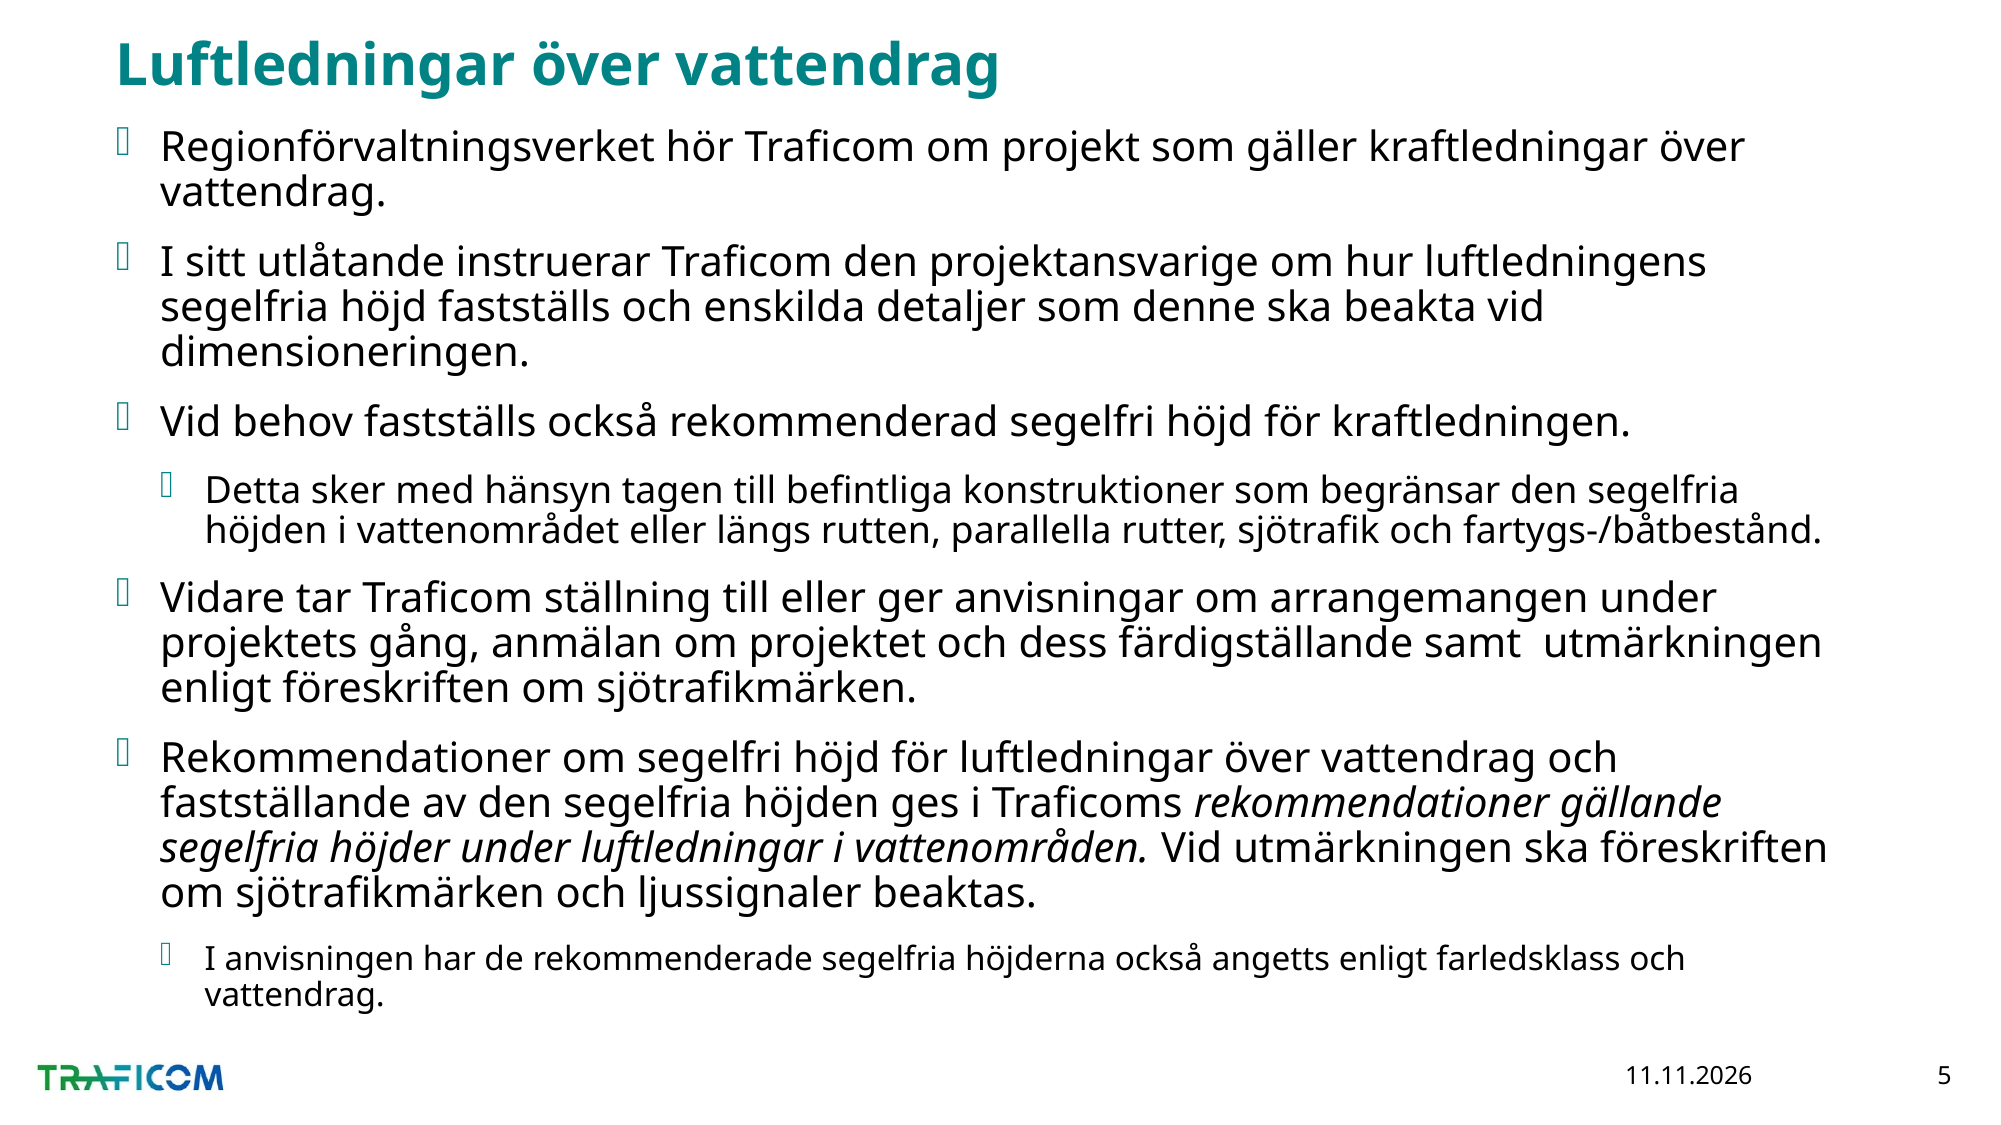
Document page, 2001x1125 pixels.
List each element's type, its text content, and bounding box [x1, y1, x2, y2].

list Regionförvaltningsverket hör Traficom om projekt som gäller kraftledningar över vattendrag. I sitt utlåtande instruerar Traficom den projektansvarige om hur luftledningens segelfria höjd fastställs och enskilda detaljer som denne ska beakta vid dimensioneringen. Vid behov fastställs också rekommenderad segelfri höjd för kraftledningen. Detta sker med hänsyn tagen till befintliga konstruktioner som begränsar den segelfria höjden i vattenområdet eller längs rutten, parallella rutter, sjötrafik och fartygs-/båtbestånd. Vidare tar Traficom ställning till eller ger anvisningar om arrangemangen under projektets gång, anmälan om projektet och dess färdigställande samt utmärkningen enligt föreskriften om sjötrafikmärken. Rekommendationer om segelfri höjd för luftledningar över vattendrag och fastställande av den segelfria höjden ges i Traficoms rekommendationer gällande segelfria höjder under luftledningar i vattenområden. Vid utmärkningen ska föreskriften om sjötrafikmärken och ljussignaler beaktas. I anvisningen har de rekommenderade segelfria höjderna också angetts enligt farledsklass och vattendrag. [100, 118, 1864, 1047]
picture [34, 1062, 228, 1093]
title Luftledningar över vattendrag [100, 27, 1864, 118]
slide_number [1535, 1055, 1843, 1097]
slide_number 5 [1854, 1055, 1967, 1097]
